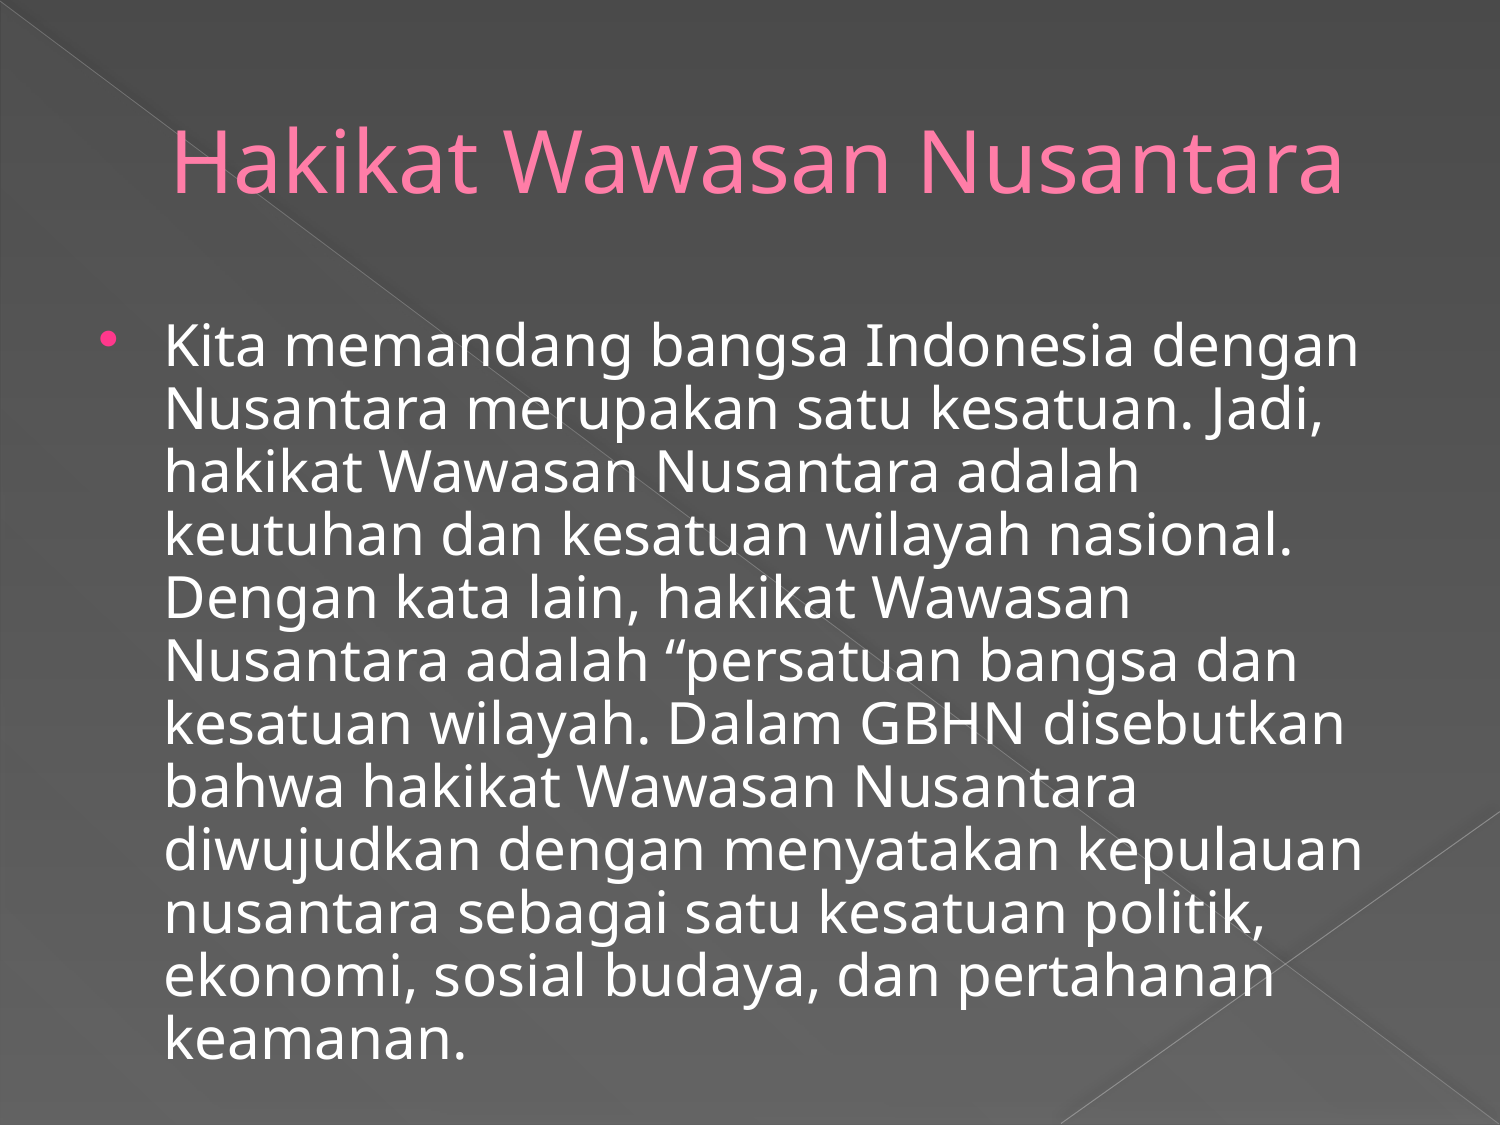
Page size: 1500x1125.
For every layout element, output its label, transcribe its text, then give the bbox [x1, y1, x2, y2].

list Kita memandang bangsa Indonesia dengan Nusantara merupakan satu kesatuan. Jadi, hakikat Wawasan Nusantara adalah keutuhan dan kesatuan wilayah nasional. Dengan kata lain, hakikat Wawasan Nusantara adalah “persatuan bangsa dan kesatuan wilayah. Dalam GBHN disebutkan bahwa hakikat Wawasan Nusantara diwujudkan dengan menyatakan kepulauan nusantara sebagai satu kesatuan politik, ekonomi, sosial budaya, dan pertahanan keamanan. [74, 308, 1426, 1060]
title Hakikat Wawasan Nusantara [75, 43, 1425, 274]
